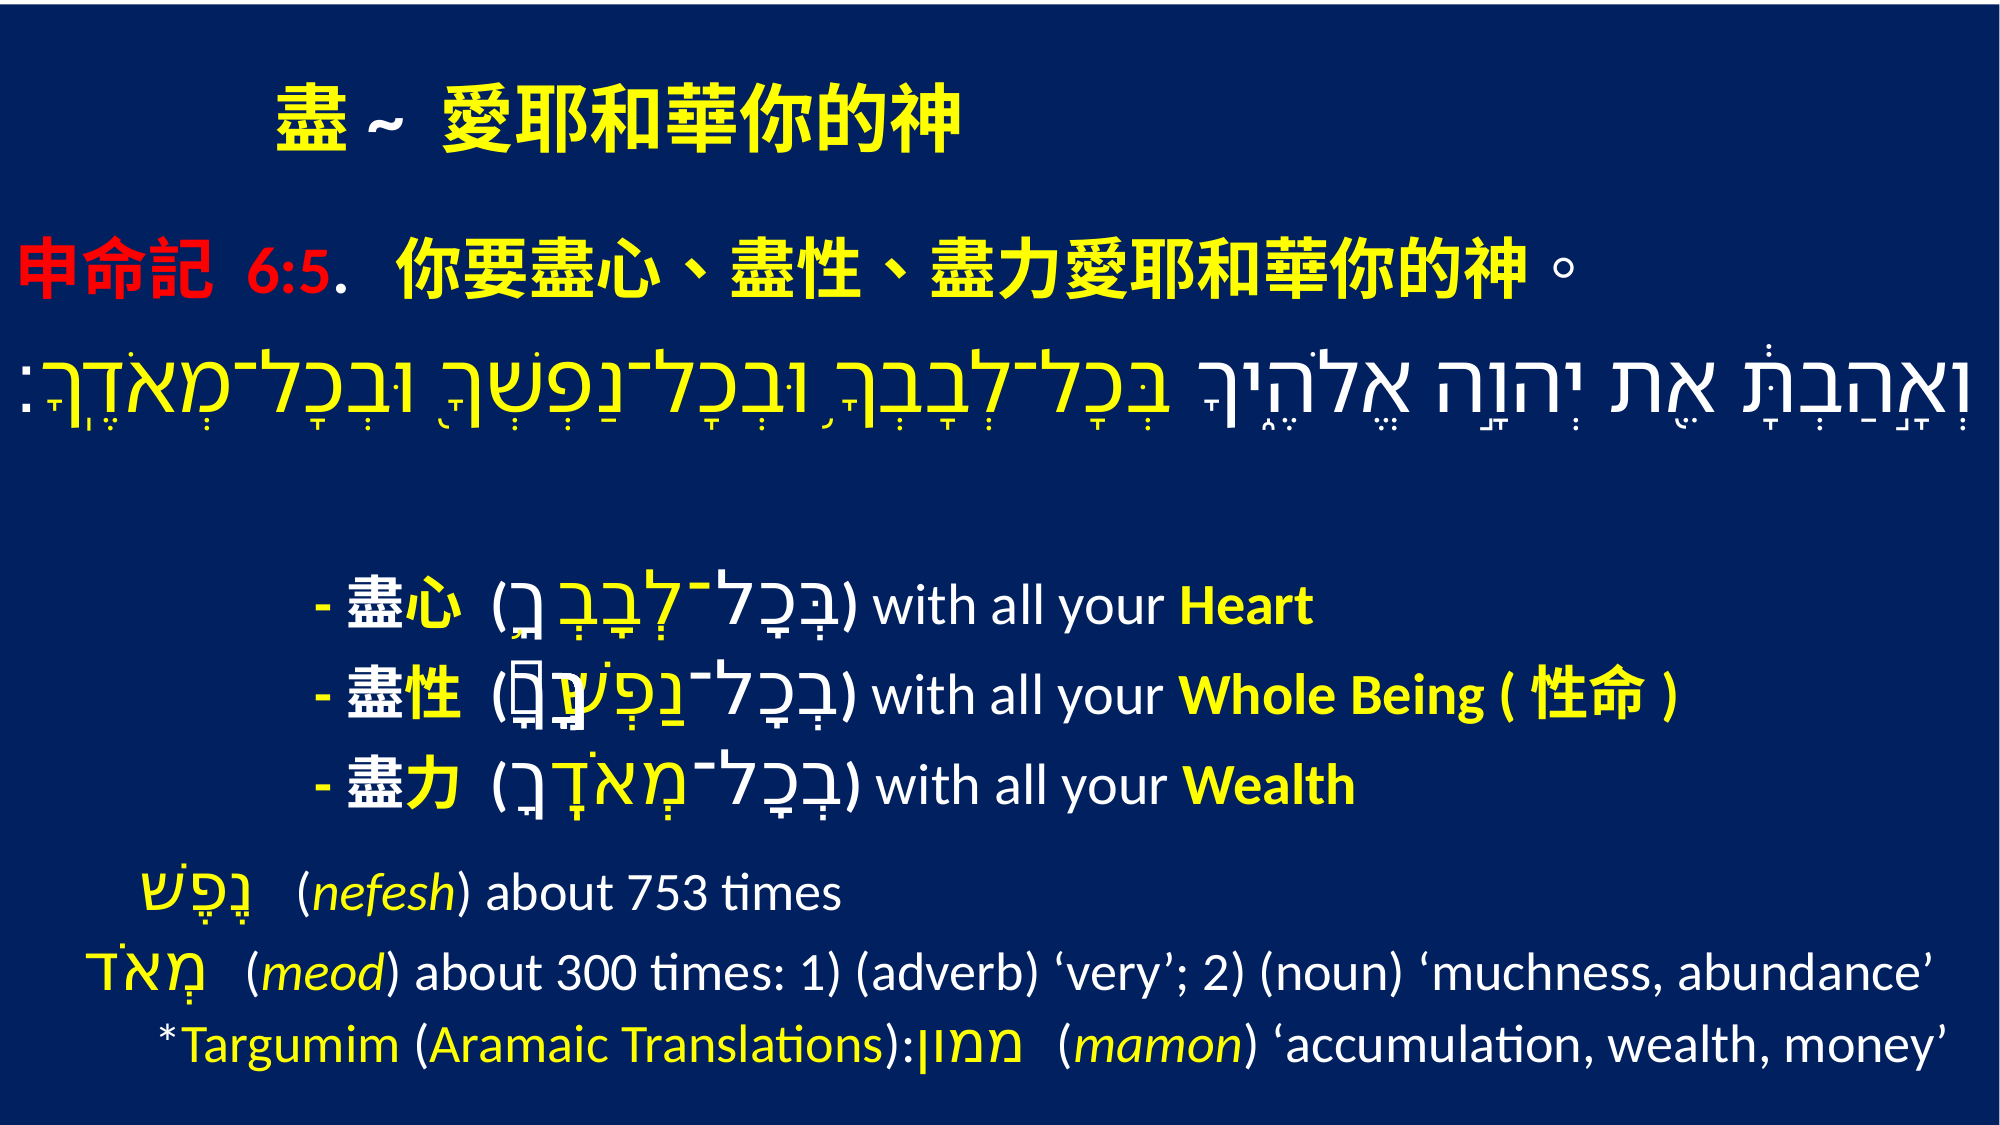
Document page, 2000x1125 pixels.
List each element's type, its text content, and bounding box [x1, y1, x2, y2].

text_box 盡~ 愛耶和華你的神 申命記 6:5. 你要盡心、盡性、盡力愛耶和華你的神。 ‎וְאָ֣הַבְתָּ֔ אֵ֖ת יְהוָ֣ה אֱלֹהֶ֑יךָ בְּכָל־לְבָבְךָ֥ וּבְכָל־נַפְשְׁךָ֖ וּבְכָל־מְאֹדֶֽךָ׃ -盡心 (בְּכָל־לְבָבְךָ֥) with all your Heart -盡性 (בְכָל־נַפְשְׁךָ֖) with all your Whole Being (性命) -盡力 (בְכָל־מְאֹדֶֽךָ) with all your Wealth נֶפֶשׁ (nefesh) about 753 times מְאֹד (meod) about 300 times: 1) (adverb) ‘very’; 2) (noun) ‘muchness, abundance’ *Targumim (Aramaic Translations):ממון (mamon) ‘accumulation, wealth, money’ [0, 4, 2000, 1125]
